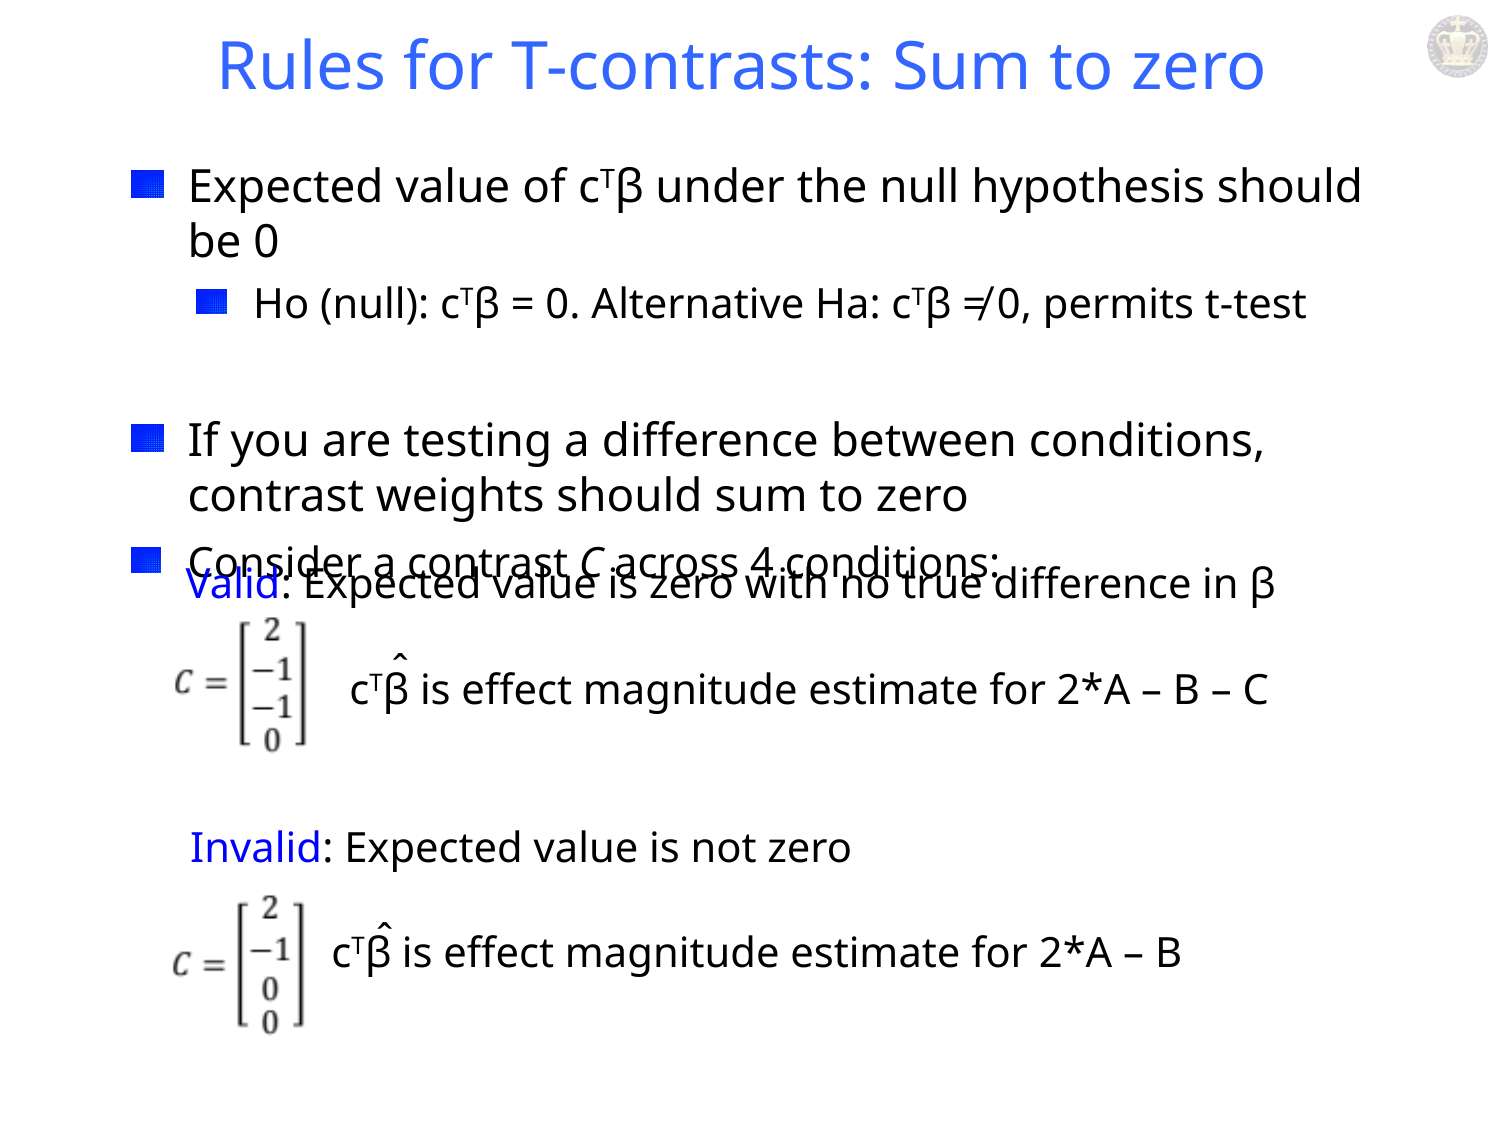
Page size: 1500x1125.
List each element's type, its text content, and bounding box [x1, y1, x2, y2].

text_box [174, 549, 1362, 779]
picture [131, 170, 164, 198]
title Rules for T-contrasts: Sum to zero [111, 0, 1388, 126]
picture [1424, 12, 1488, 79]
picture [196, 289, 227, 314]
picture [131, 424, 164, 452]
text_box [171, 812, 1359, 1057]
picture [131, 547, 161, 573]
list Expected value of cTβ under the null hypothesis should be 0 Ho (null): cTβ = 0. Alternative Ha: cTβ ≠ 0, permits t-test If you are testing a difference between conditions, contrast weights should sum to zero Consider a contrast C across 4 conditions: [124, 149, 1426, 513]
